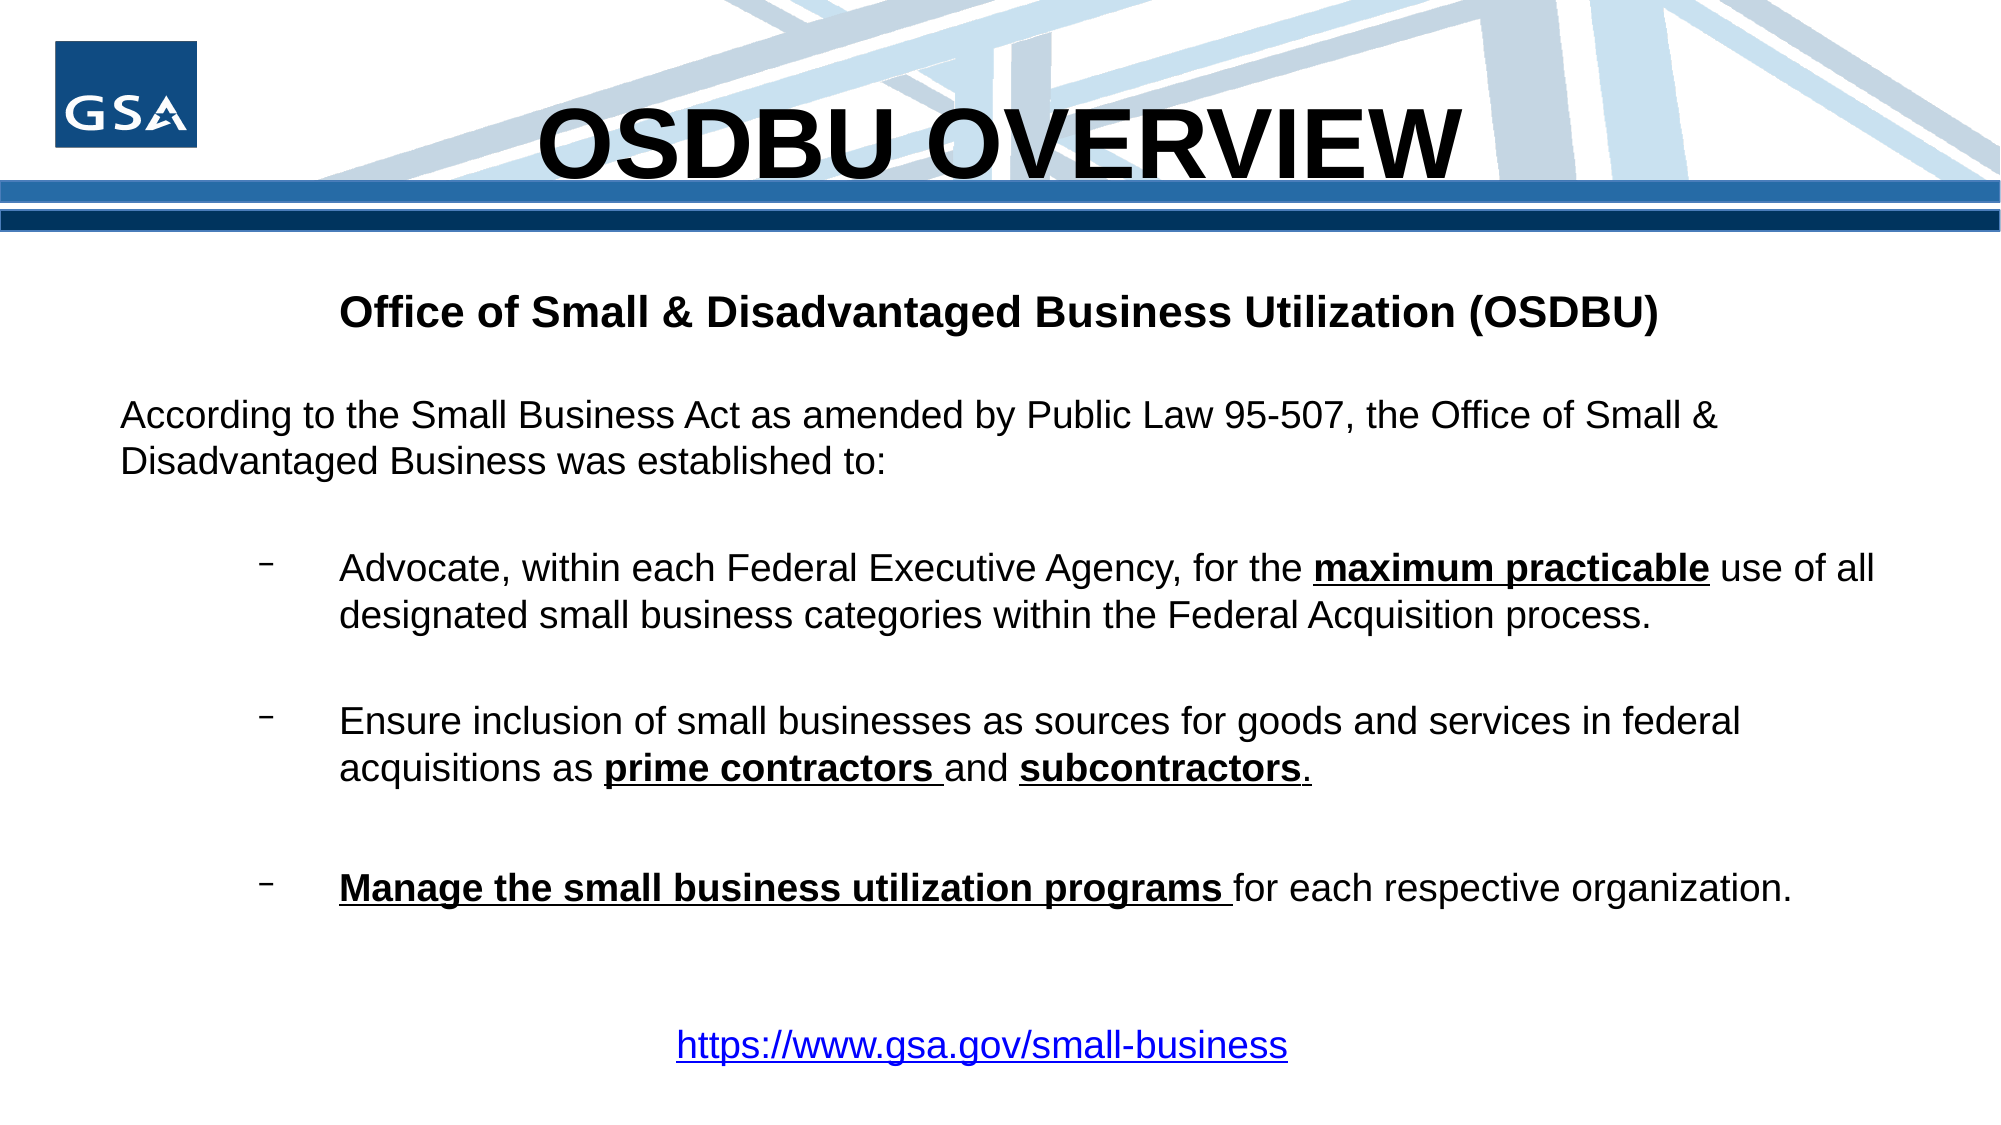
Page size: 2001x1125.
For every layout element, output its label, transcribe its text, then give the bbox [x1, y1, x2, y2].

title OSDBU OVERVIEW [99, 45, 1900, 233]
list Office of Small & Disadvantaged Business Utilization (OSDBU) According to the Small Business Act as amended by Public Law 95-507, the Office of Small & Disadvantaged Business was established to: Advocate, within each Federal Executive Agency, for the maximum practicable use of all designated small business categories within the Federal Acquisition process. Ensure inclusion of small businesses as sources for goods and services in federal acquisitions as prime contractors and subcontractors. Manage the small business utilization programs for each respective organization. [99, 262, 1900, 948]
text_box https://www.gsa.gov/small-business [661, 1012, 1339, 1074]
picture [16, 12, 234, 175]
